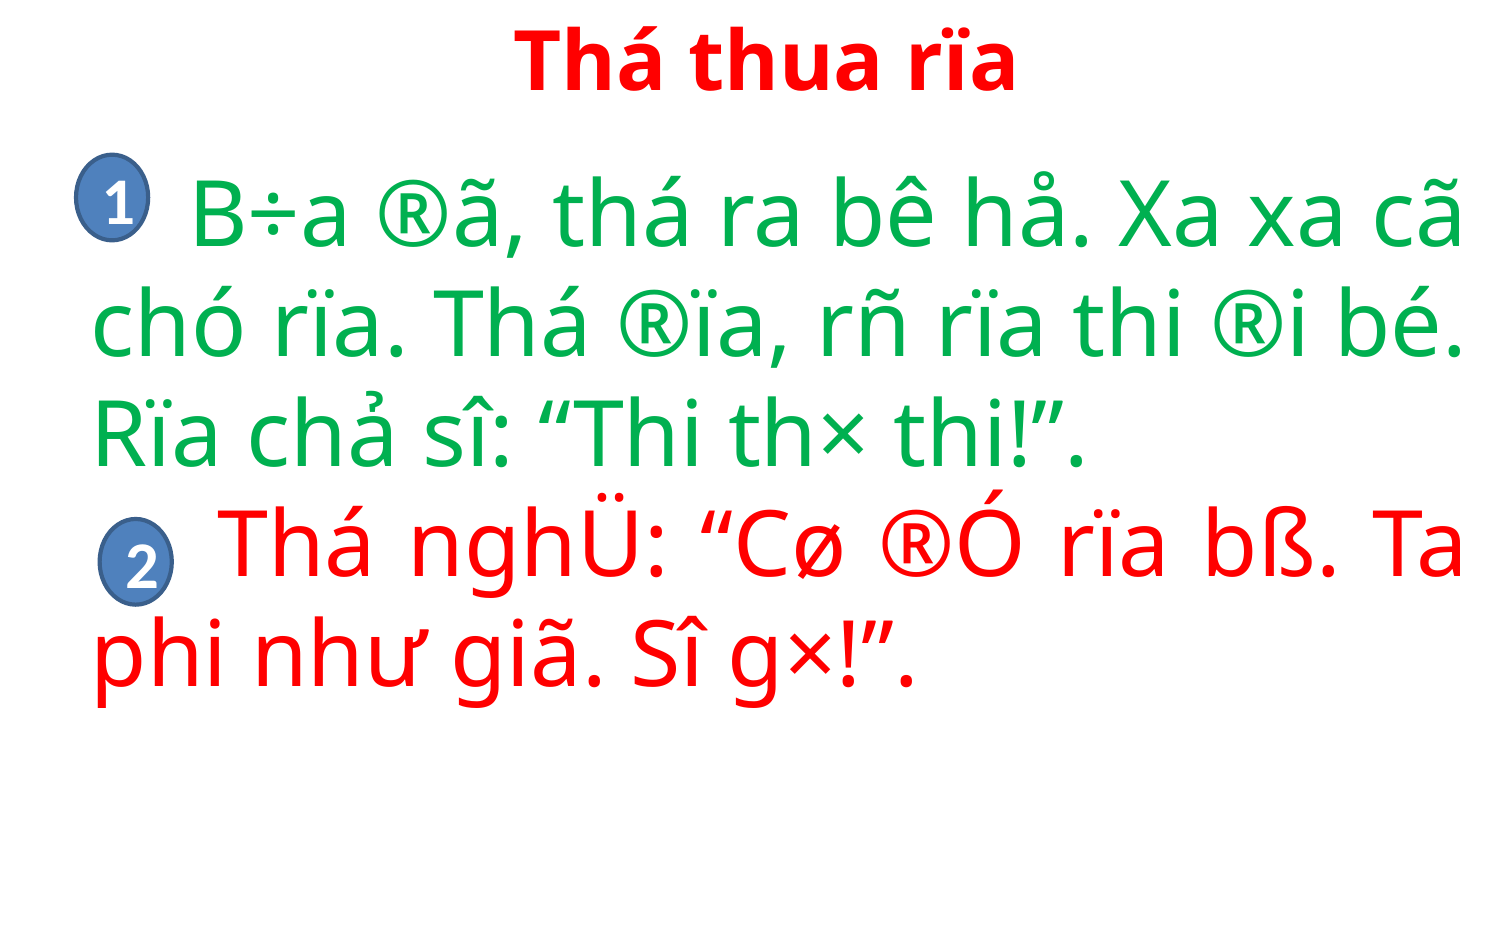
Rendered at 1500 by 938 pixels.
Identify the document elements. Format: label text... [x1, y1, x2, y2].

text_box 2 [97, 516, 174, 607]
text_box 1 [73, 152, 151, 243]
text_box Thá thua rïa [477, 0, 1056, 115]
text_box B÷a ®ã, thá ra bê hå. Xa xa cã chó rïa. Thá ®ïa, rñ rïa thi ®i bé. Rïa chả sî: “Thi th× thi!”. Thá nghÜ: “Cø ®Ó rïa bß. Ta phi như­ giã. Sî g×!”. [76, 147, 1484, 712]
